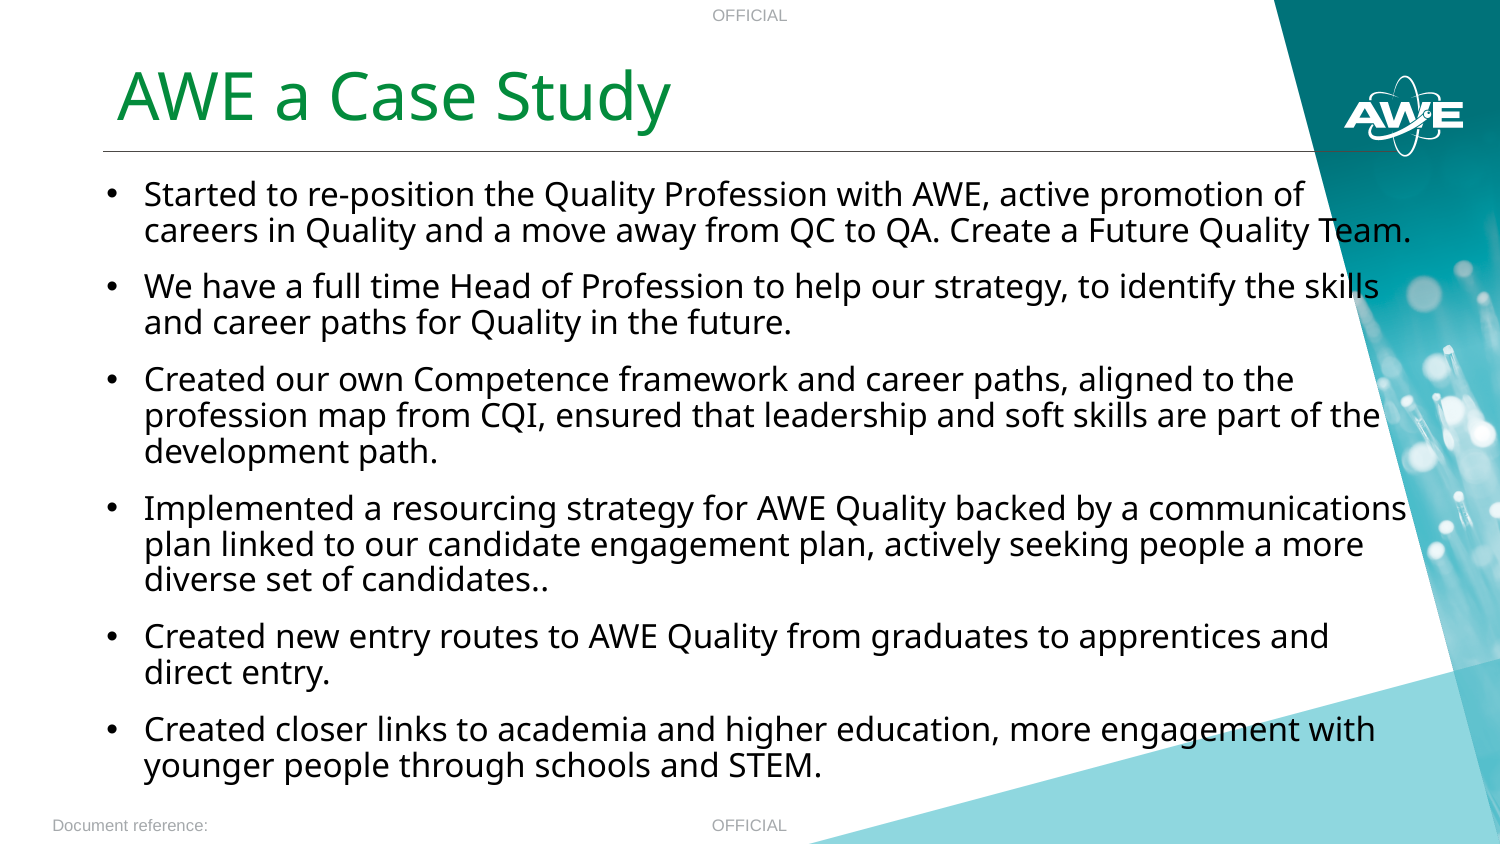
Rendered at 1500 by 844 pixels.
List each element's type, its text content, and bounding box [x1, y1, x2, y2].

list AWE a Case Study [103, 55, 805, 132]
picture [0, 0, 1500, 844]
text_box Started to re-position the Quality Profession with AWE, active promotion of careers in Quality and a move away from QC to QA. Create a Future Quality Team. We have a full time Head of Profession to help our strategy, to identify the skills and career paths for Quality in the future. Created our own Competence framework and career paths, aligned to the profession map from CQI, ensured that leadership and soft skills are part of the development path. Implemented a resourcing strategy for AWE Quality backed by a communications plan linked to our candidate engagement plan, actively seeking people a more diverse set of candidates.. Created new entry routes to AWE Quality from graduates to apprentices and direct entry. Created closer links to academia and higher education, more engagement with younger people through schools and STEM. [91, 170, 1440, 761]
